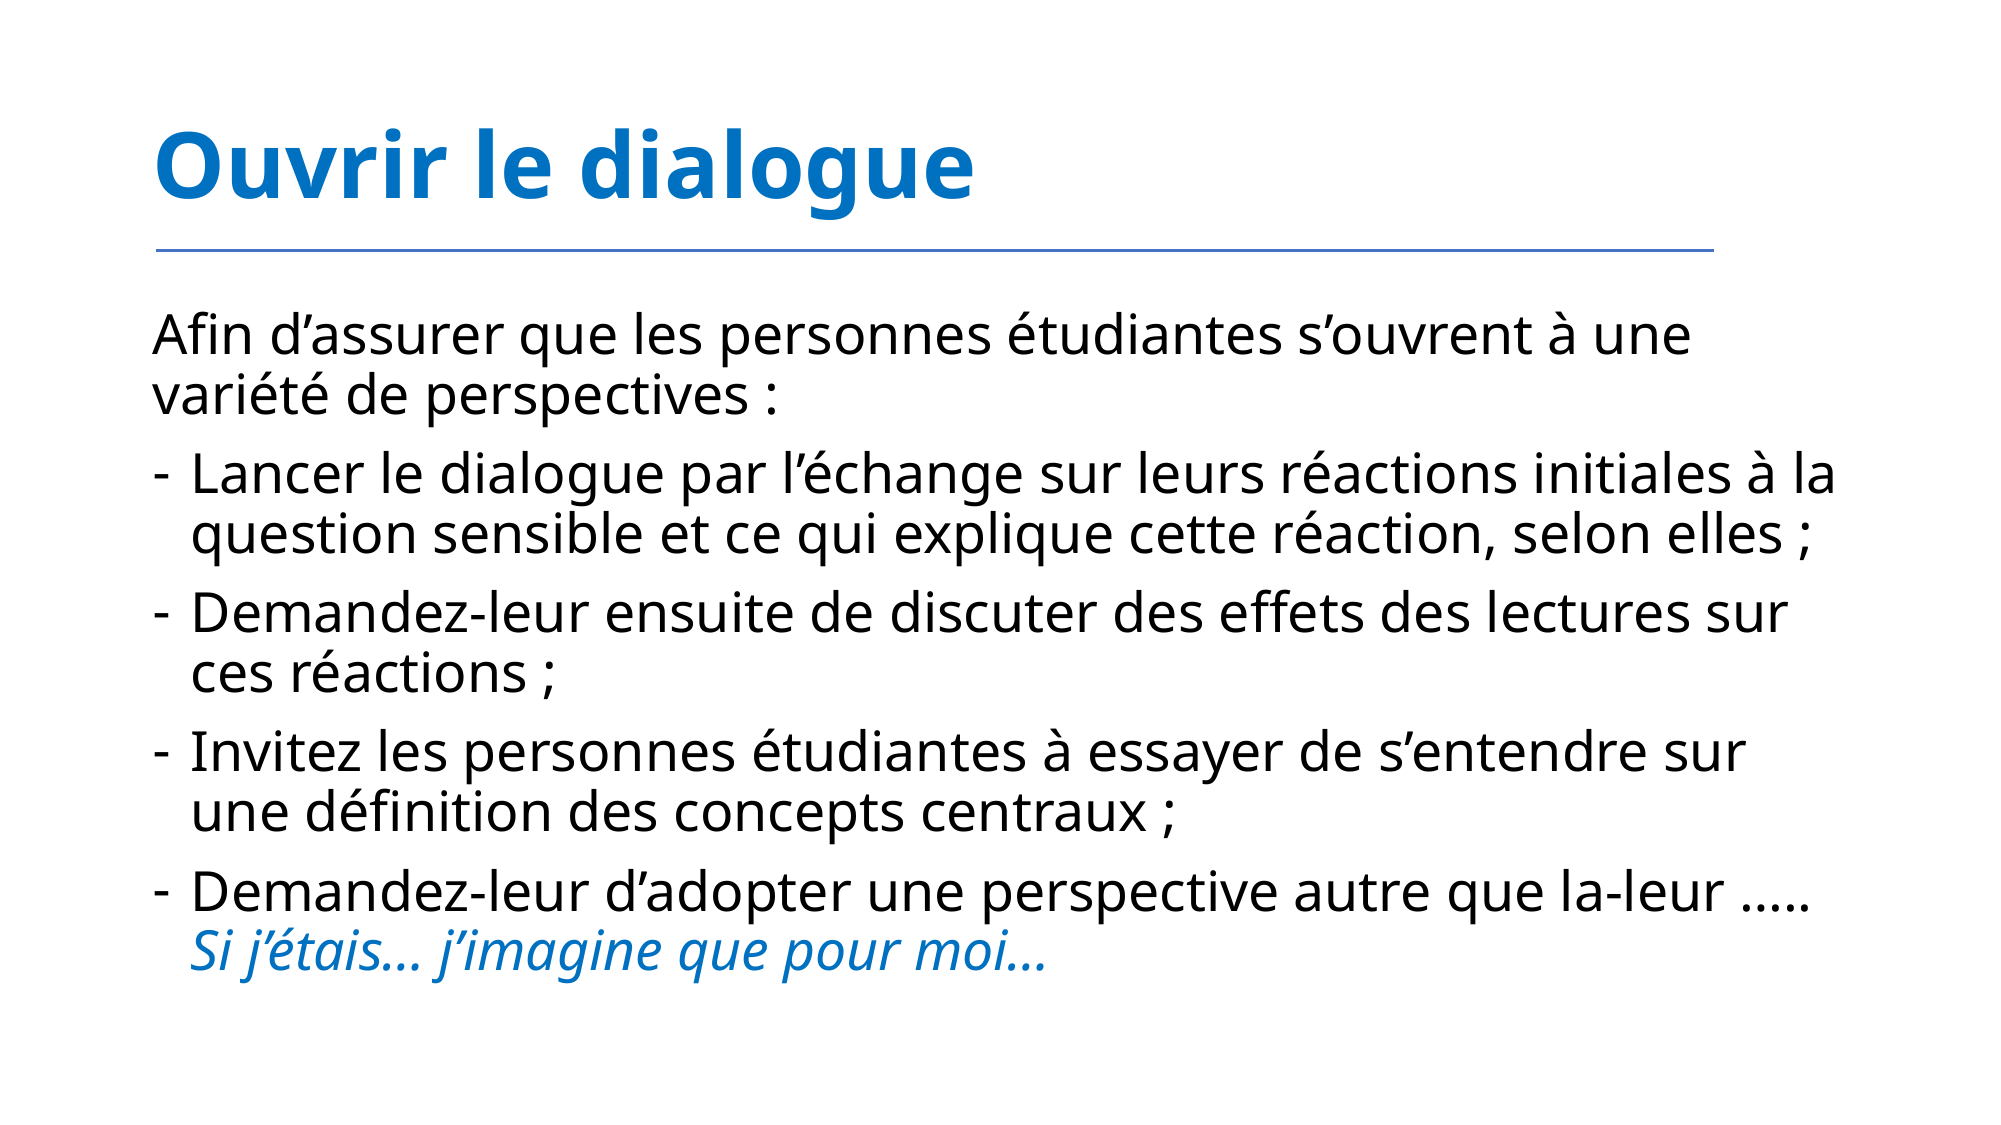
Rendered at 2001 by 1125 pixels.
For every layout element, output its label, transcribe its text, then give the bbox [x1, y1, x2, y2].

list Afin d’assurer que les personnes étudiantes s’ouvrent à une variété de perspectives : Lancer le dialogue par l’échange sur leurs réactions initiales à la question sensible et ce qui explique cette réaction, selon elles ; Demandez-leur ensuite de discuter des effets des lectures sur ces réactions ; Invitez les personnes étudiantes à essayer de s’entendre sur une définition des concepts centraux ; Demandez-leur d’adopter une perspective autre que la-leur ….. Si j’étais… j’imagine que pour moi… [137, 299, 1863, 1014]
title Ouvrir le dialogue [137, 59, 1863, 278]
